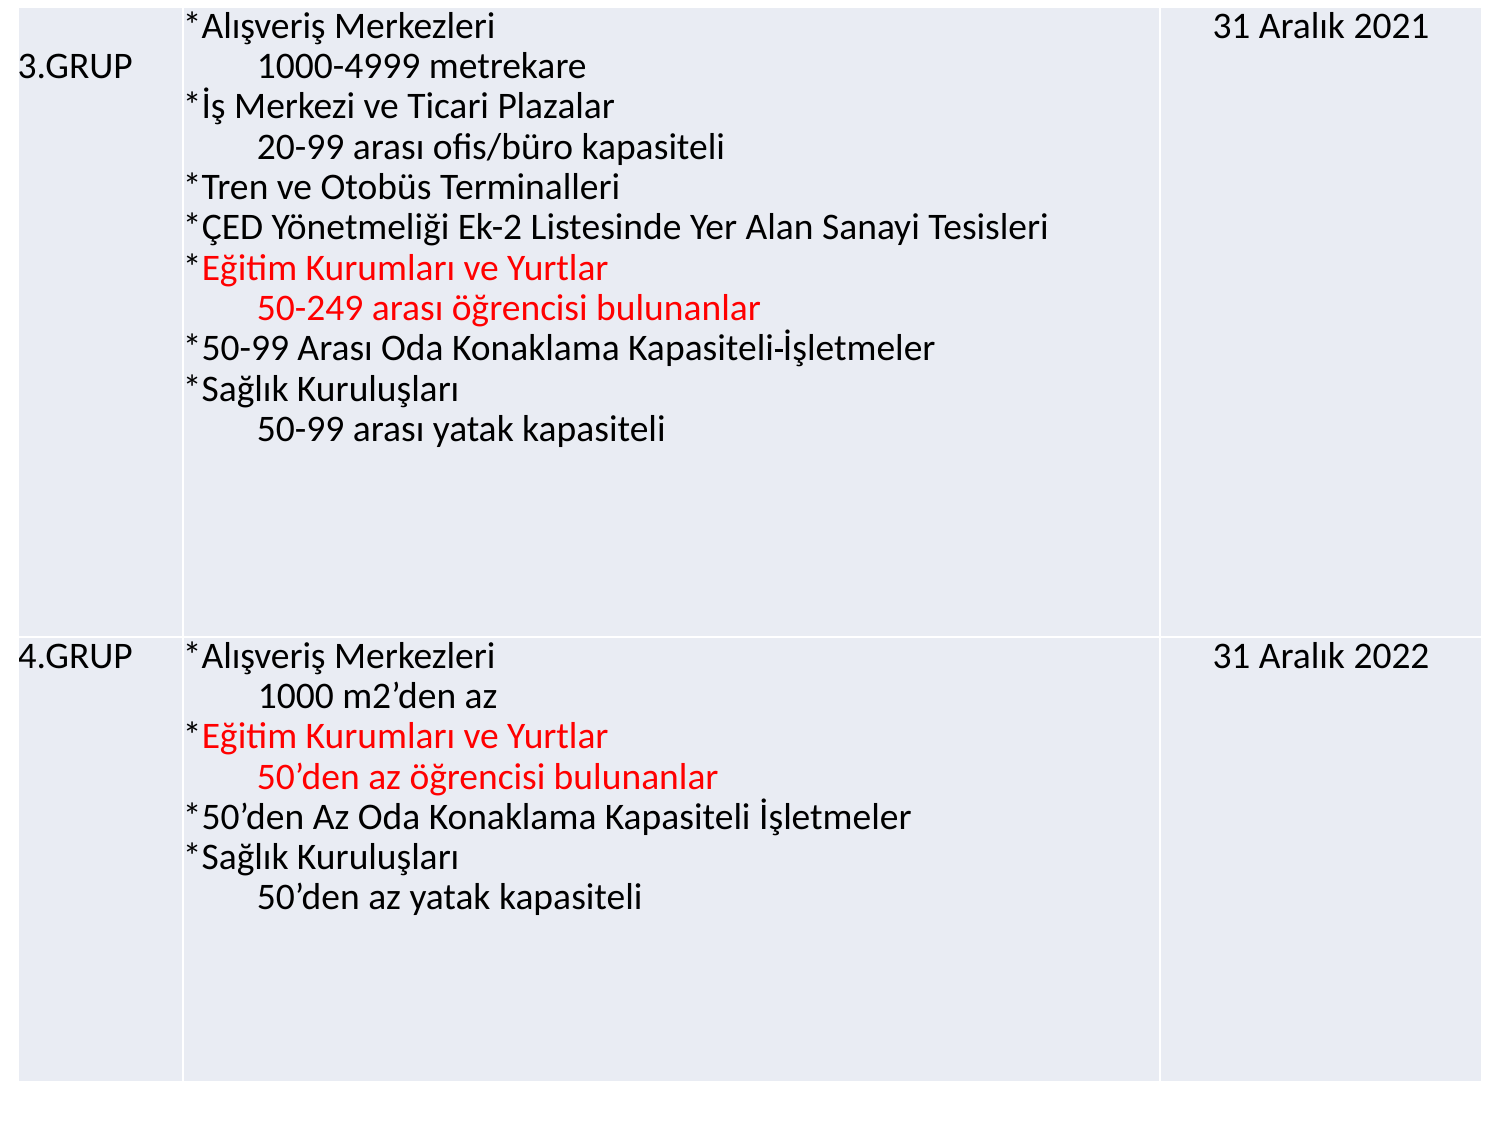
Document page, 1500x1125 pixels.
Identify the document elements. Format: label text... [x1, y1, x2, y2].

table_header *Alışveriş Merkezleri 1000-4999 metrekare *İş Merkezi ve Ticari Plazalar 20-99 arası ofis/büro kapasiteli *Tren ve Otobüs Terminalleri *ÇED Yönetmeliği Ek-2 Listesinde Yer Alan Sanayi Tesisleri *Eğitim Kurumları ve Yurtlar 50-249 arası öğrencisi bulunanlar *50-99 Arası Oda Konaklama Kapasiteli İşletmeler *Sağlık Kuruluşları 50-99 arası yatak kapasiteli [184, 8, 1159, 636]
table_cell *Alışveriş Merkezleri 1000 m2’den az *Eğitim Kurumları ve Yurtlar 50’den az öğrencisi bulunanlar *50’den Az Oda Konaklama Kapasiteli İşletmeler *Sağlık Kuruluşları 50’den az yatak kapasiteli [184, 638, 1159, 1081]
table_cell 31 Aralık 2022 [1161, 638, 1481, 1081]
table_cell 4.GRUP [19, 638, 182, 1081]
table_header 3.GRUP [19, 8, 182, 636]
table_header 31 Aralık 2021 [1161, 8, 1481, 636]
